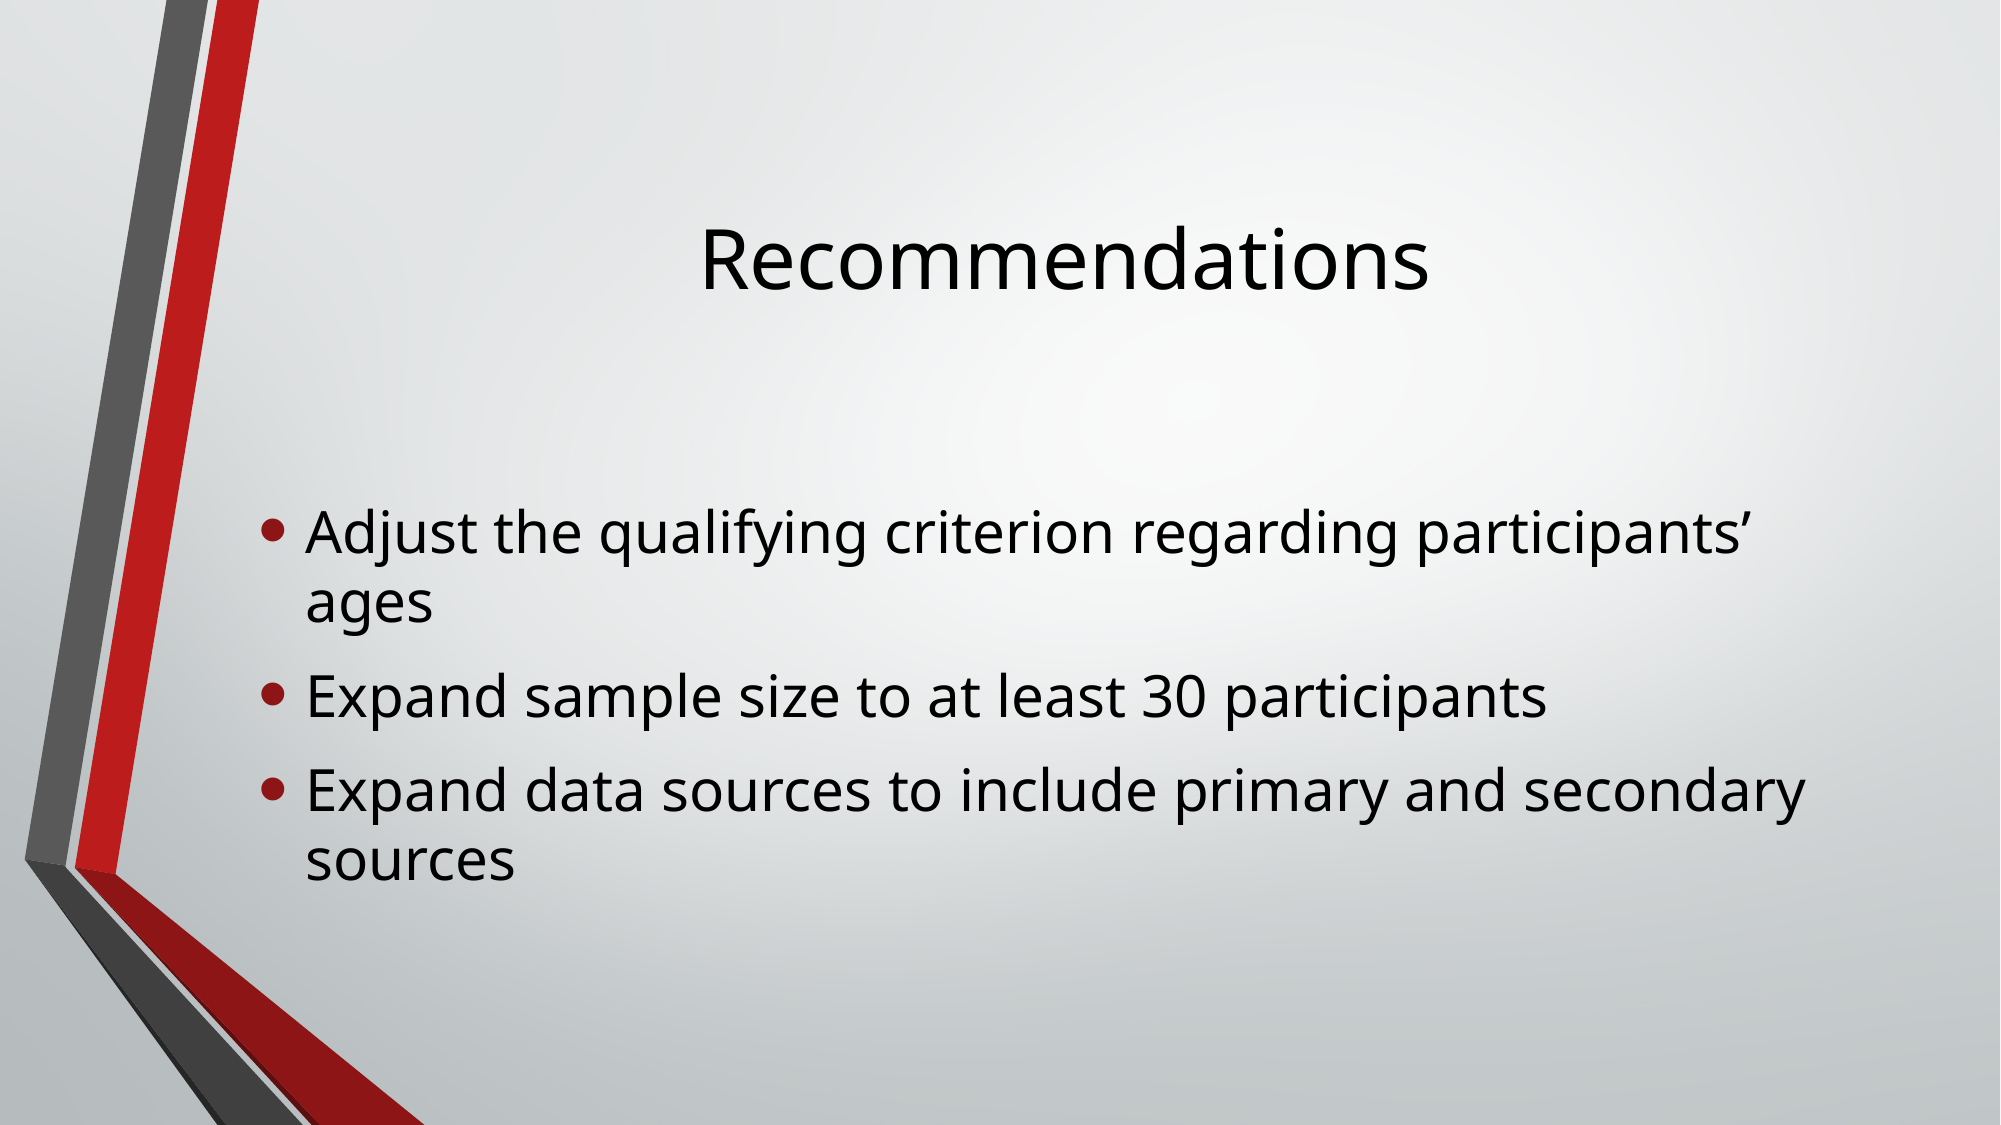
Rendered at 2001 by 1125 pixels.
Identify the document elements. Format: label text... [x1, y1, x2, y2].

list Adjust the qualifying criterion regarding participants’ ages Expand sample size to at least 30 participants Expand data sources to include primary and secondary sources [243, 437, 1887, 950]
title Recommendations [243, 112, 1887, 400]
